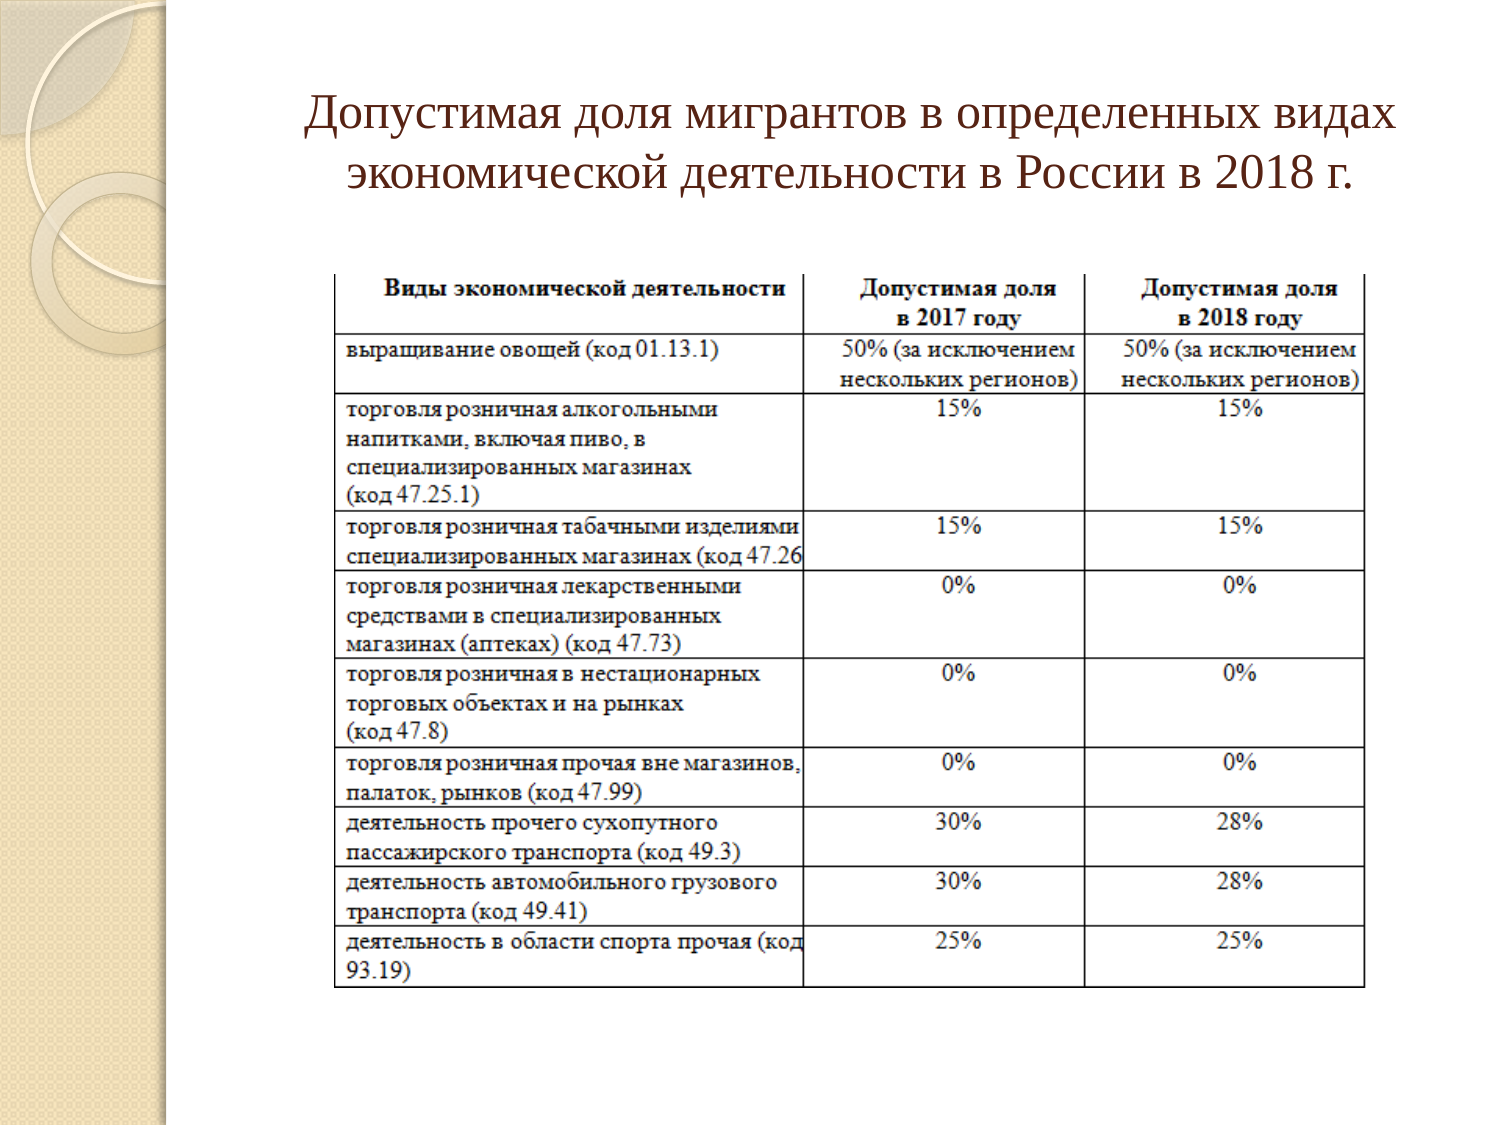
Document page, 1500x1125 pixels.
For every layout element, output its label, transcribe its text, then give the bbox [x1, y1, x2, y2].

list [333, 274, 1368, 988]
title Допустимая доля мигрантов в определенных видах экономической деятельности в России в 2018 г. [235, 45, 1466, 233]
